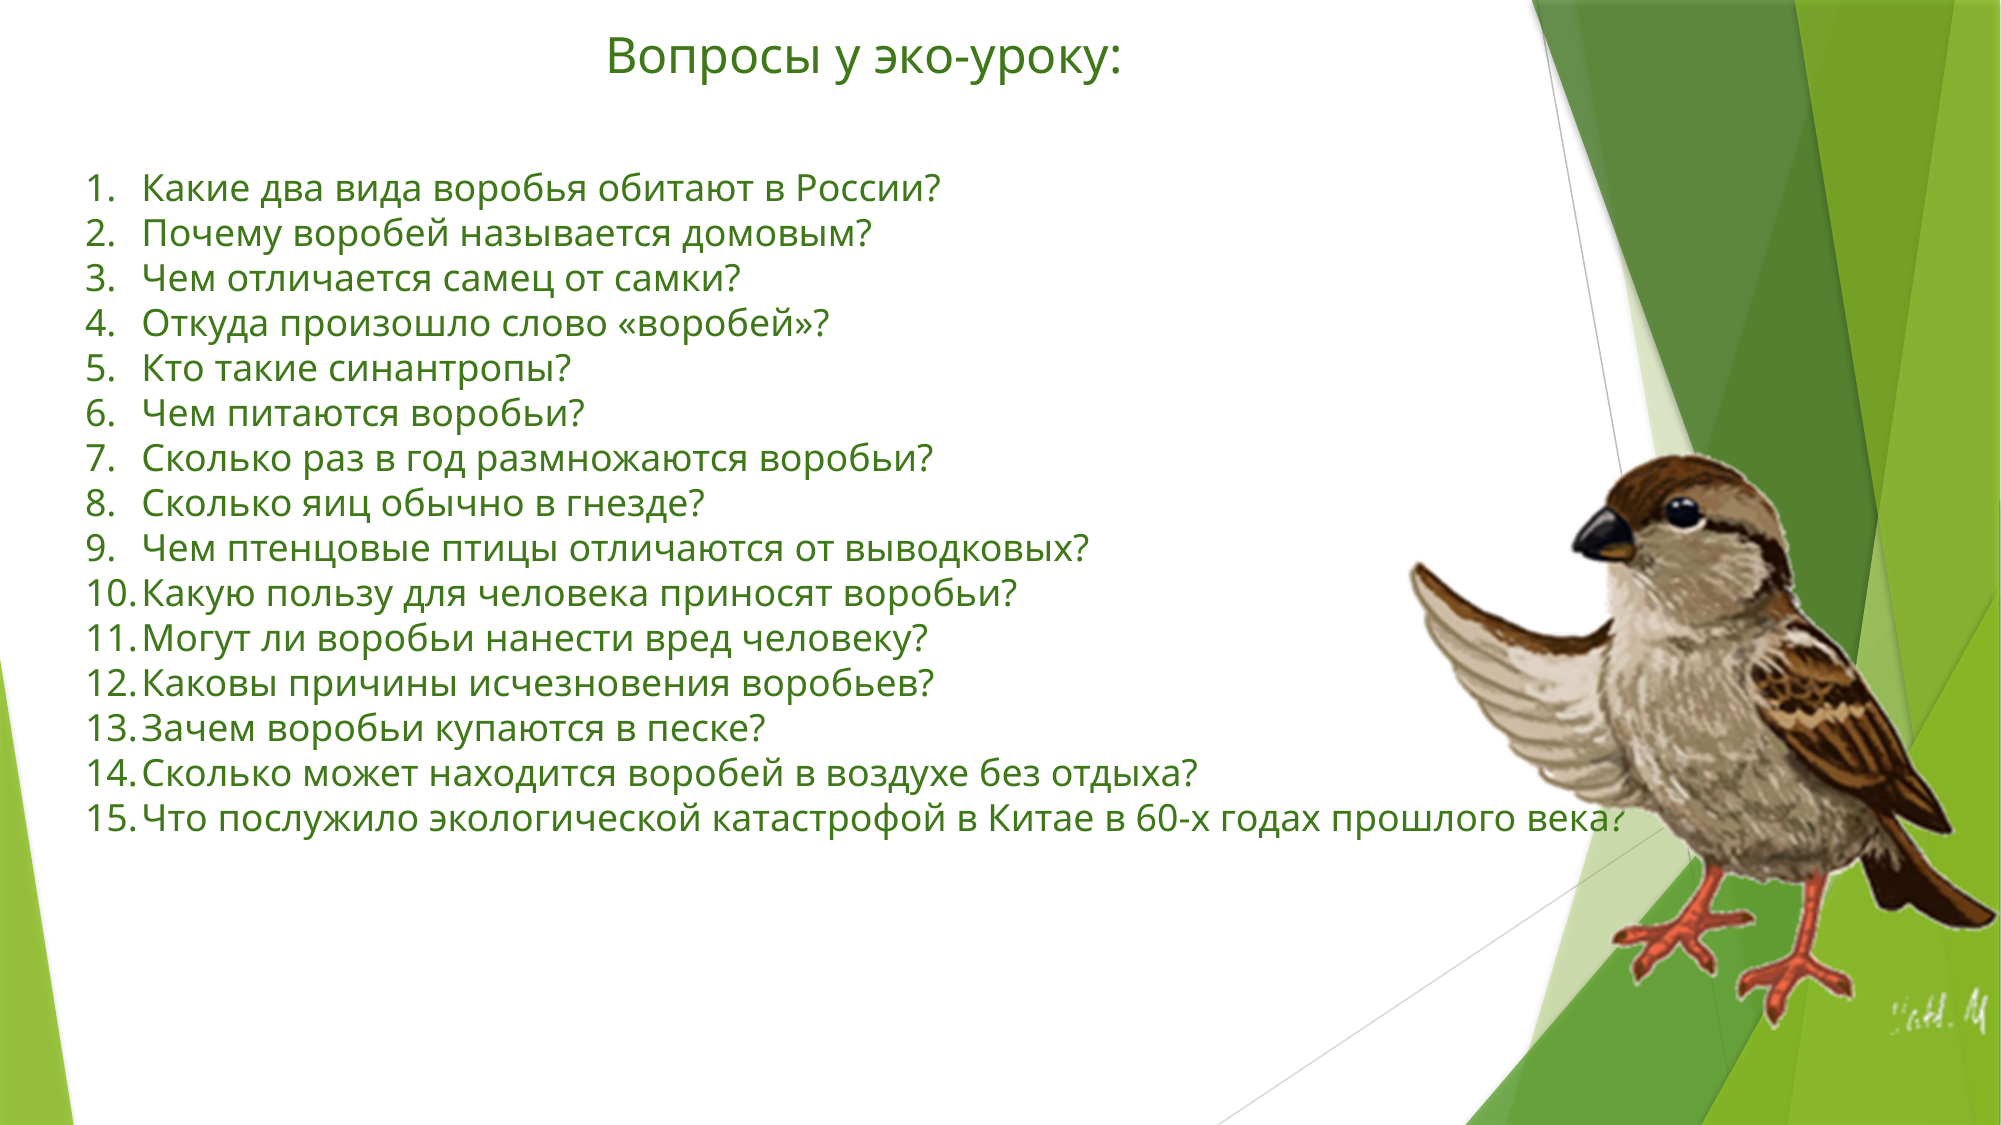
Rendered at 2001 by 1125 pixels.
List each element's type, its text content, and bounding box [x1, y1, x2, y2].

text_box Вопросы у эко-уроку: [590, 16, 1138, 91]
picture [1396, 431, 2000, 1035]
text_box Какие два вида воробья обитают в России? Почему воробей называется домовым? Чем отличается самец от самки? Откуда произошло слово «воробей»? Кто такие синантропы? Чем питаются воробьи? Сколько раз в год размножаются воробьи? Сколько яиц обычно в гнезде? Чем птенцовые птицы отличаются от выводковых? Какую пользу для человека приносят воробьи? Могут ли воробьи нанести вред человеку? Каковы причины исчезновения воробьев? Зачем воробьи купаются в песке? Сколько может находится воробей в воздухе без отдыха? Что послужило экологической катастрофой в Китае в 60-х годах прошлого века? [70, 156, 1643, 892]
